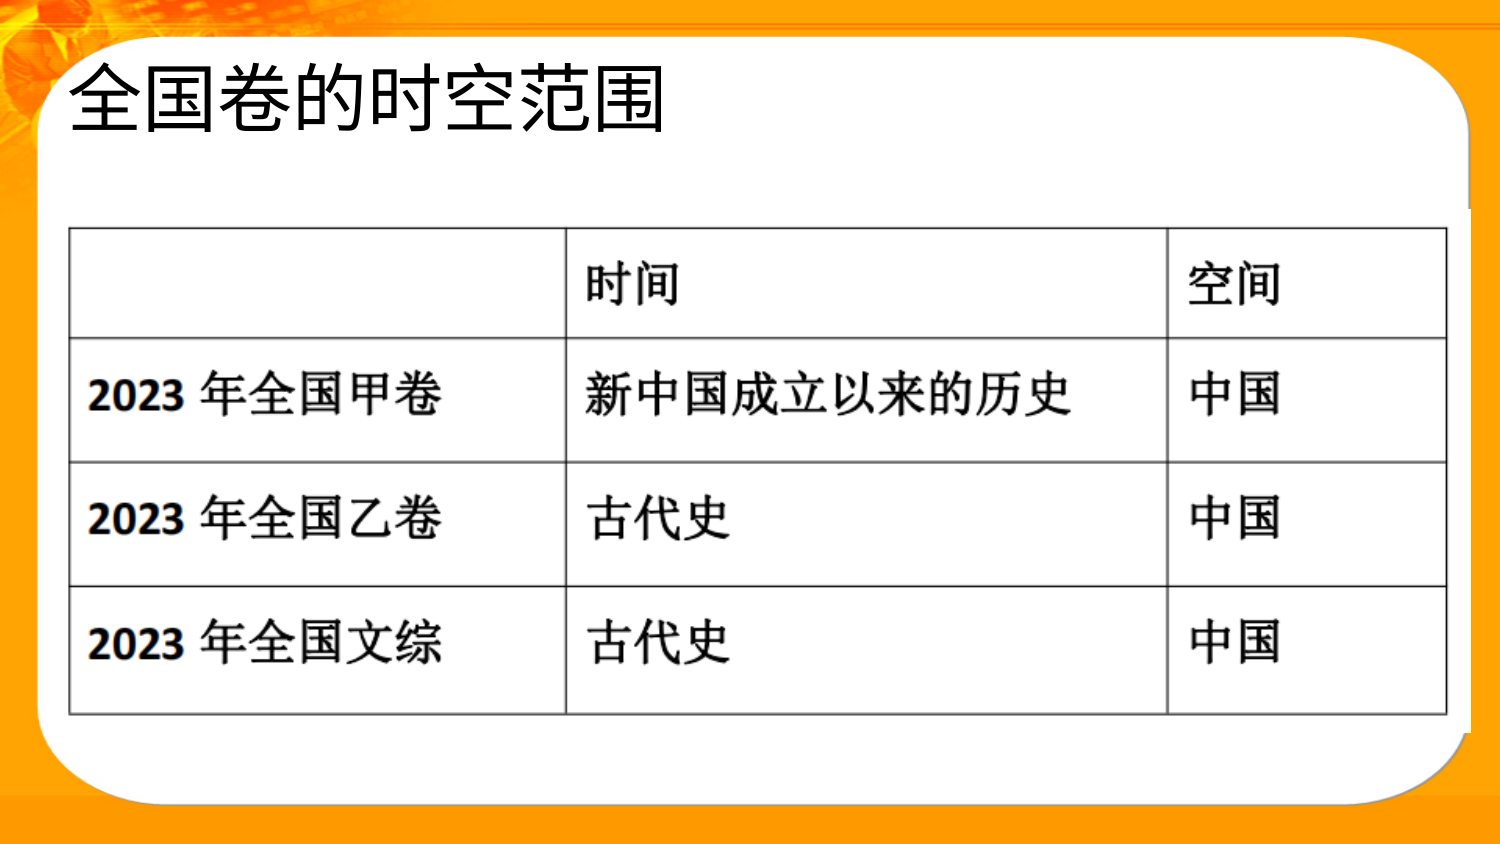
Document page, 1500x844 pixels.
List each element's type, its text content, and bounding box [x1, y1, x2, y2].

text_box 全国卷的时空范围 [53, 43, 746, 149]
picture [0, 0, 1500, 844]
